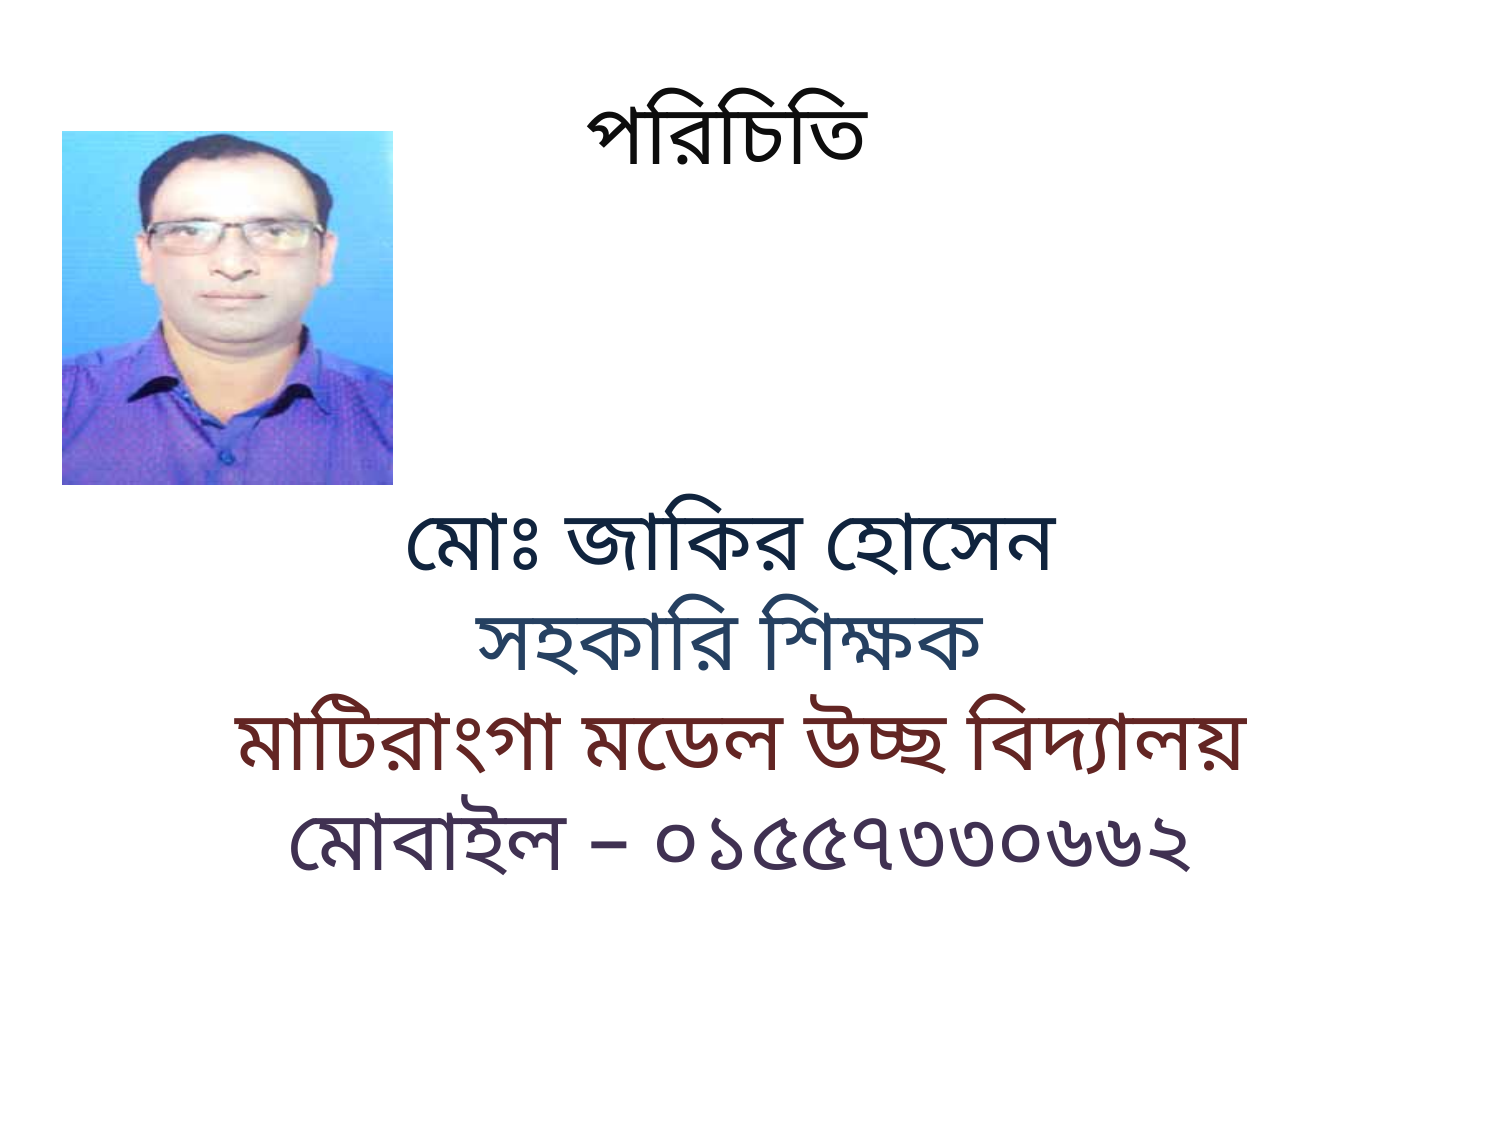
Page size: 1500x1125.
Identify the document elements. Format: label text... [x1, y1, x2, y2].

text_box পরিচিতি [472, 72, 1002, 190]
text_box মোঃ জাকির হোসেন সহকারি শিক্ষক মাটিরাংগা মডেল উচ্ছ বিদ্যালয় মোবাইল – ০১৫৫৭৩৩০৬৬২ [128, 479, 1354, 995]
picture [62, 130, 393, 485]
